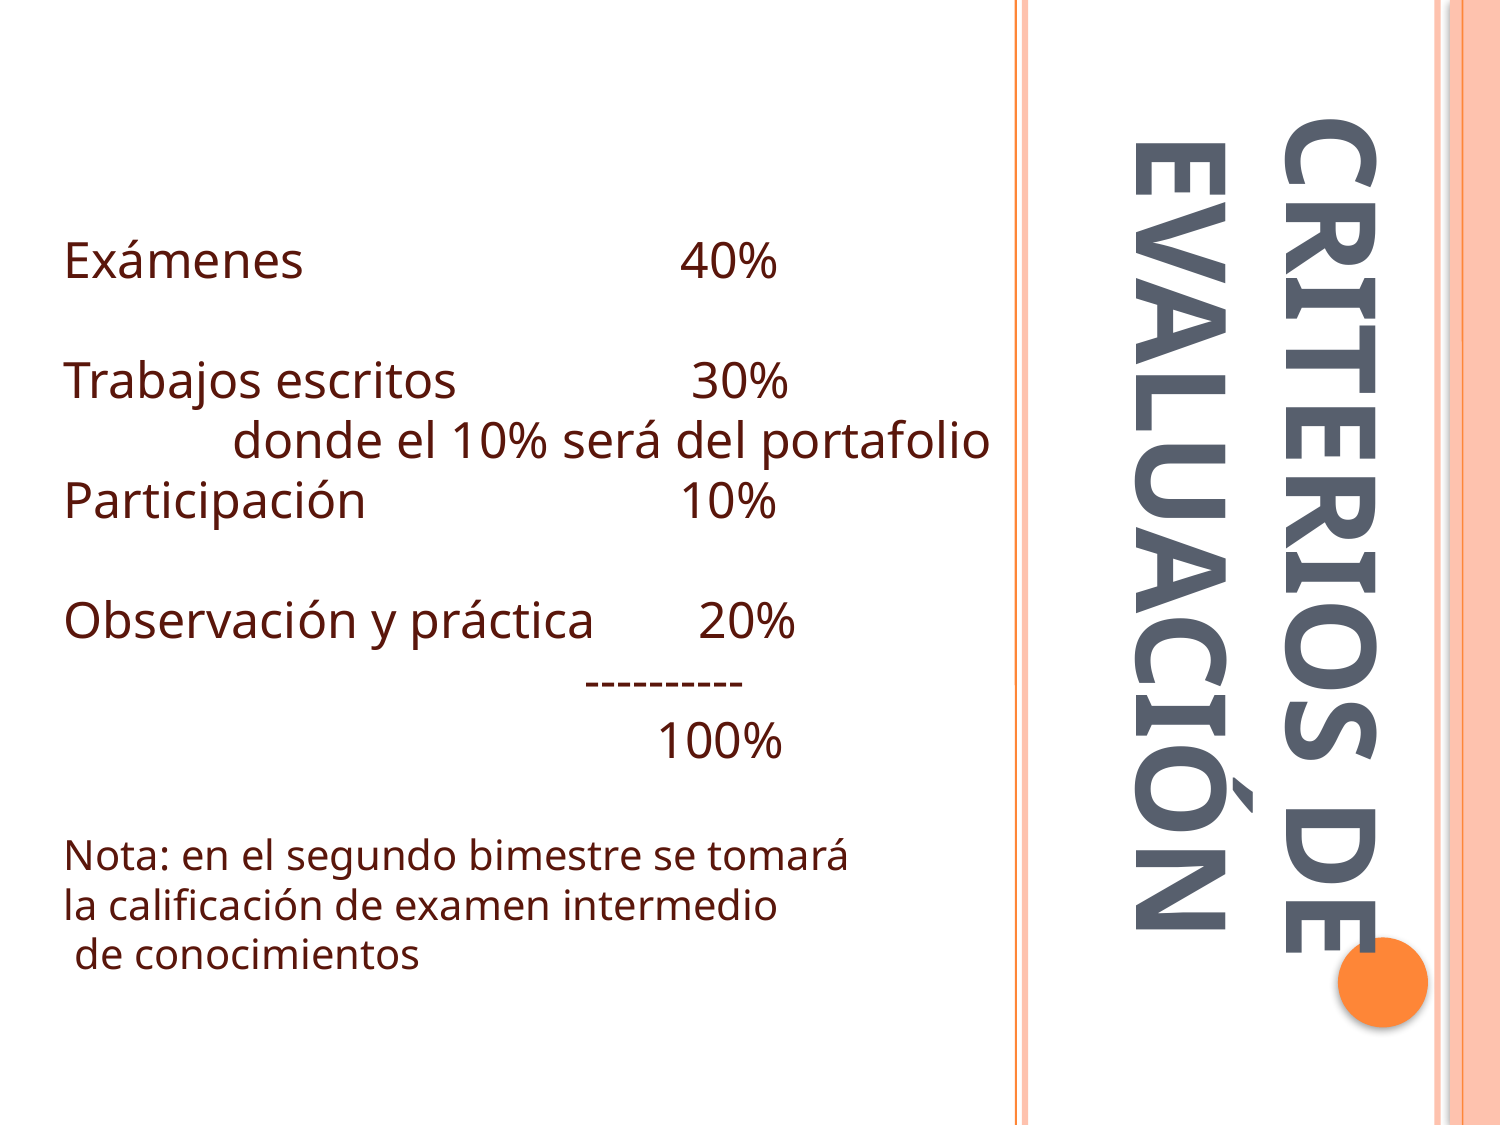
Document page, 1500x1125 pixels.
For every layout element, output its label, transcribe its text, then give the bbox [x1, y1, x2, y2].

text_box Exámenes 40% Trabajos escritos 30% donde el 10% será del portafolio Participación 10% Observación y práctica 20% ---------- 100% Nota: en el segundo bimestre se tomará la calificación de examen intermedio de conocimientos [48, 160, 1007, 986]
title Criterios de evaluación [1104, 19, 1180, 1055]
